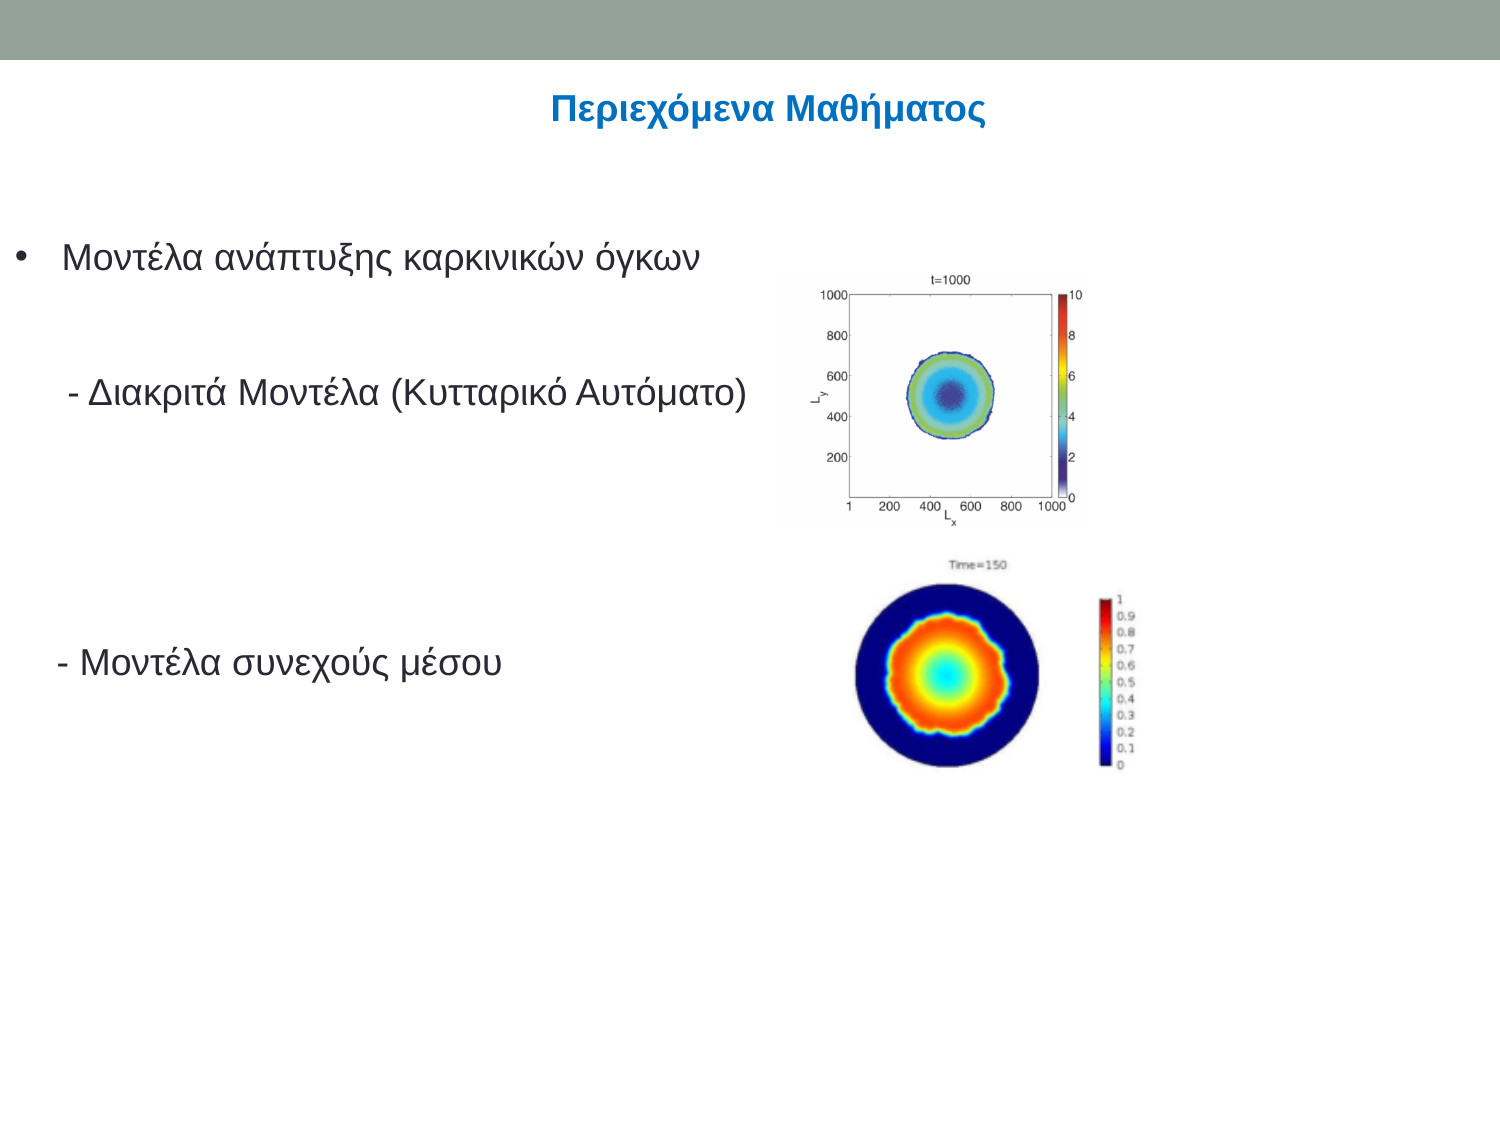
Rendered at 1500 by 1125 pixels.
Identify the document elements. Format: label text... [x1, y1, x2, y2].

text_box Περιεχόμενα Μαθήματος [321, 77, 1216, 137]
text_box Μοντέλα ανάπτυξης καρκινικών όγκων - Διακριτά Μοντέλα (Κυτταρικό Αυτόματο) - Μοντέλα συνεχούς μέσου [0, 225, 1500, 825]
picture [781, 271, 1149, 786]
